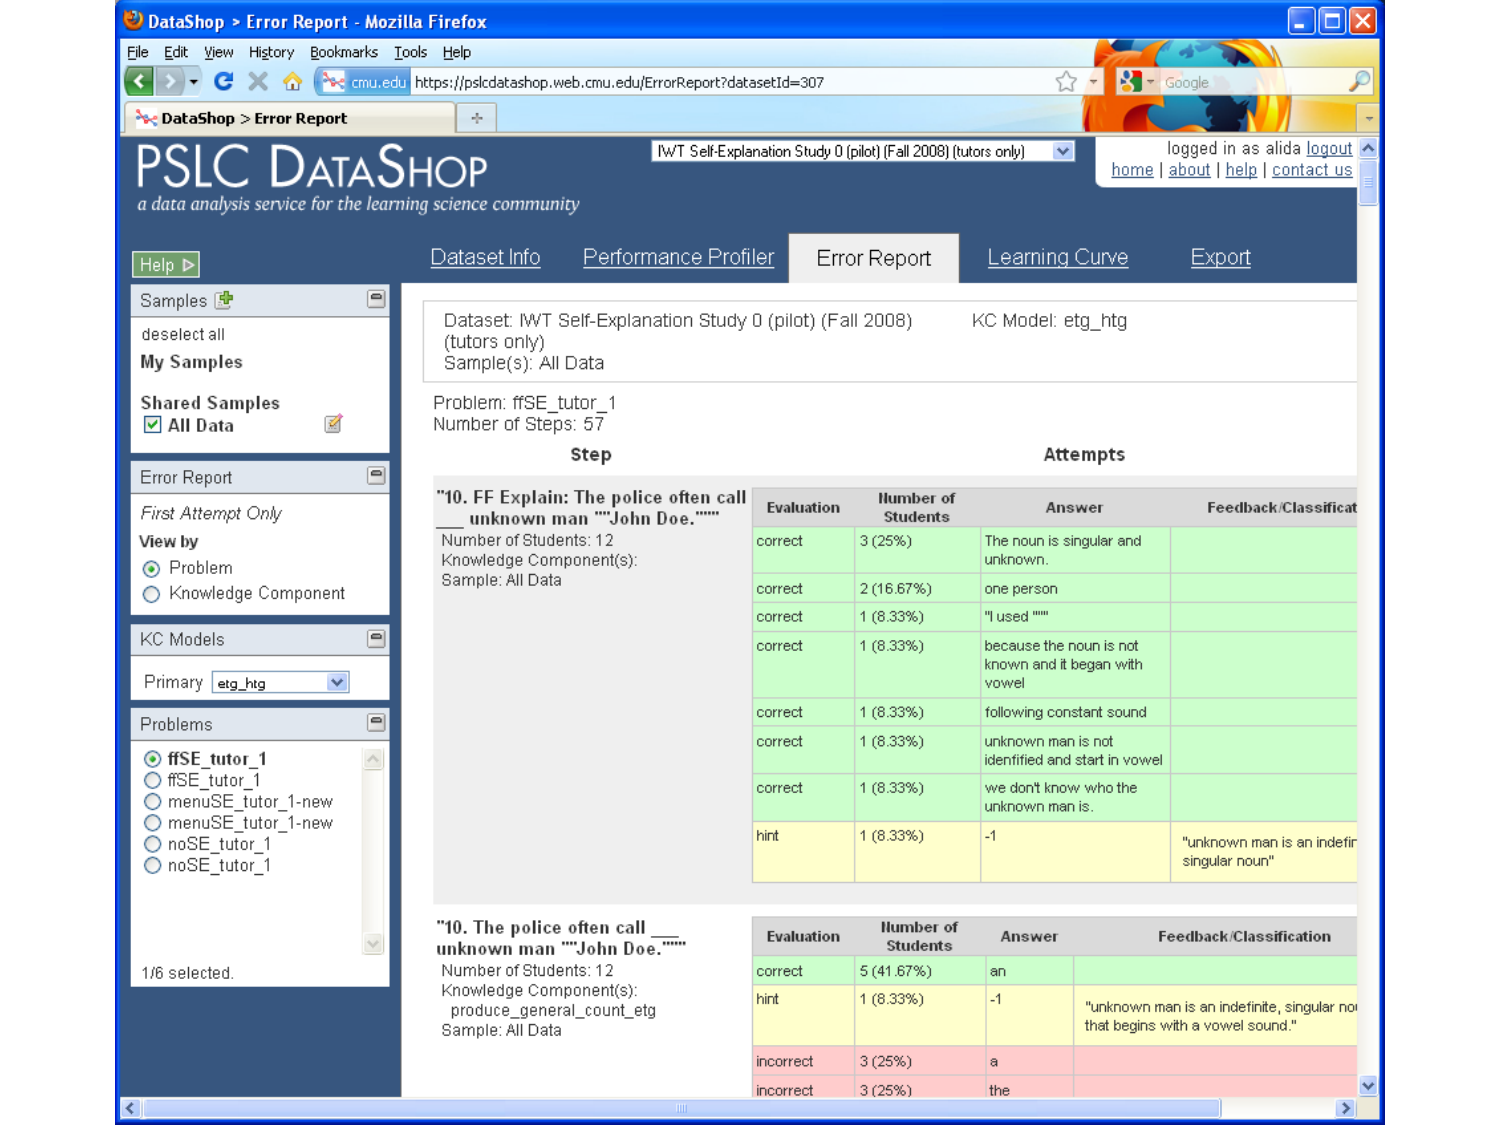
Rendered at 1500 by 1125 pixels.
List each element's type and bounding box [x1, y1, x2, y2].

picture [114, 0, 1386, 1125]
